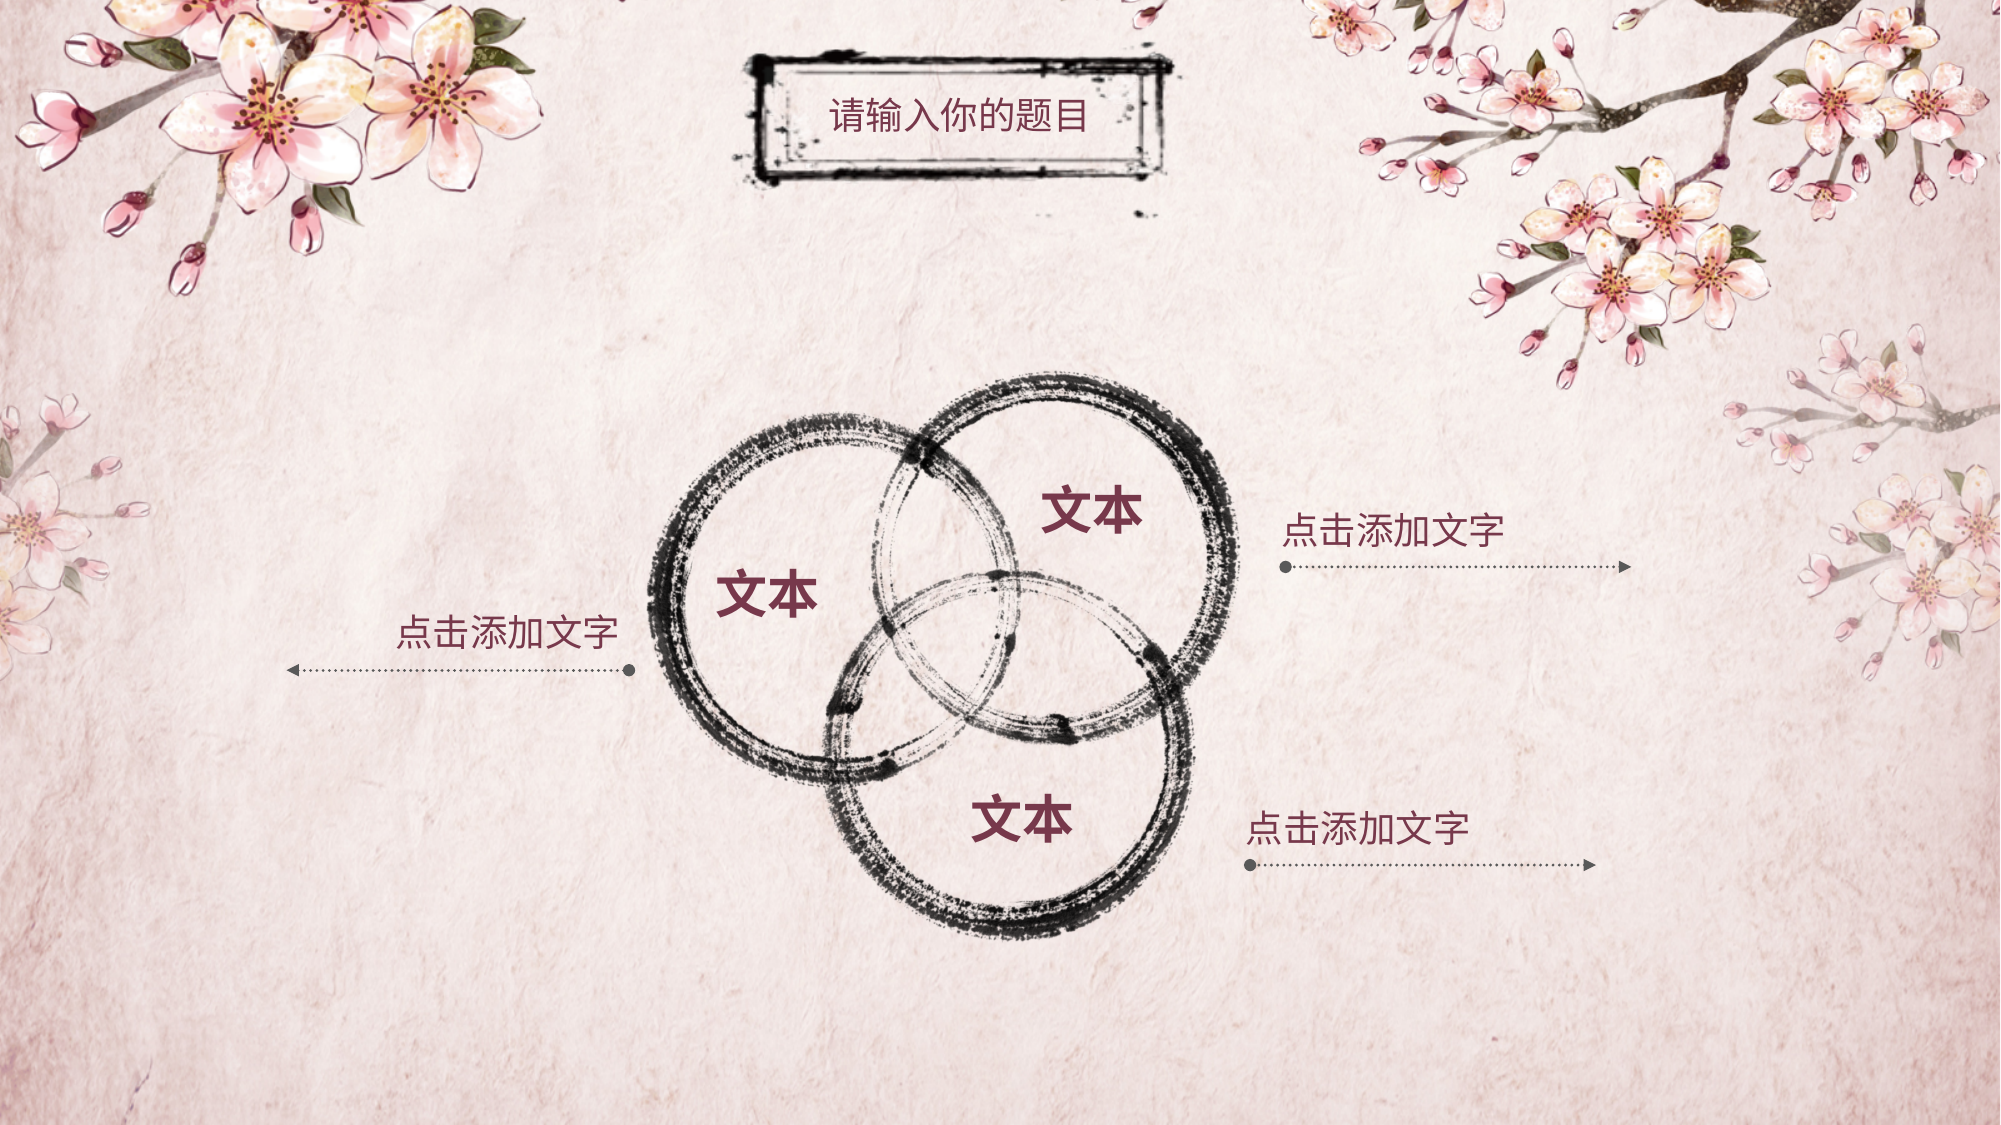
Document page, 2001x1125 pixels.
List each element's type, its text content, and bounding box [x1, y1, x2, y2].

text_box 点击添加文字 [1216, 797, 1519, 858]
text_box [1279, 560, 1292, 574]
text_box [1618, 560, 1632, 574]
text_box [622, 664, 631, 677]
text_box 点击添加文字 [1256, 499, 1554, 560]
text_box [1243, 858, 1257, 872]
text_box 点击添加文字 [362, 601, 631, 662]
text_box [286, 664, 299, 677]
text_box [1583, 858, 1596, 872]
picture [0, 0, 2001, 1125]
